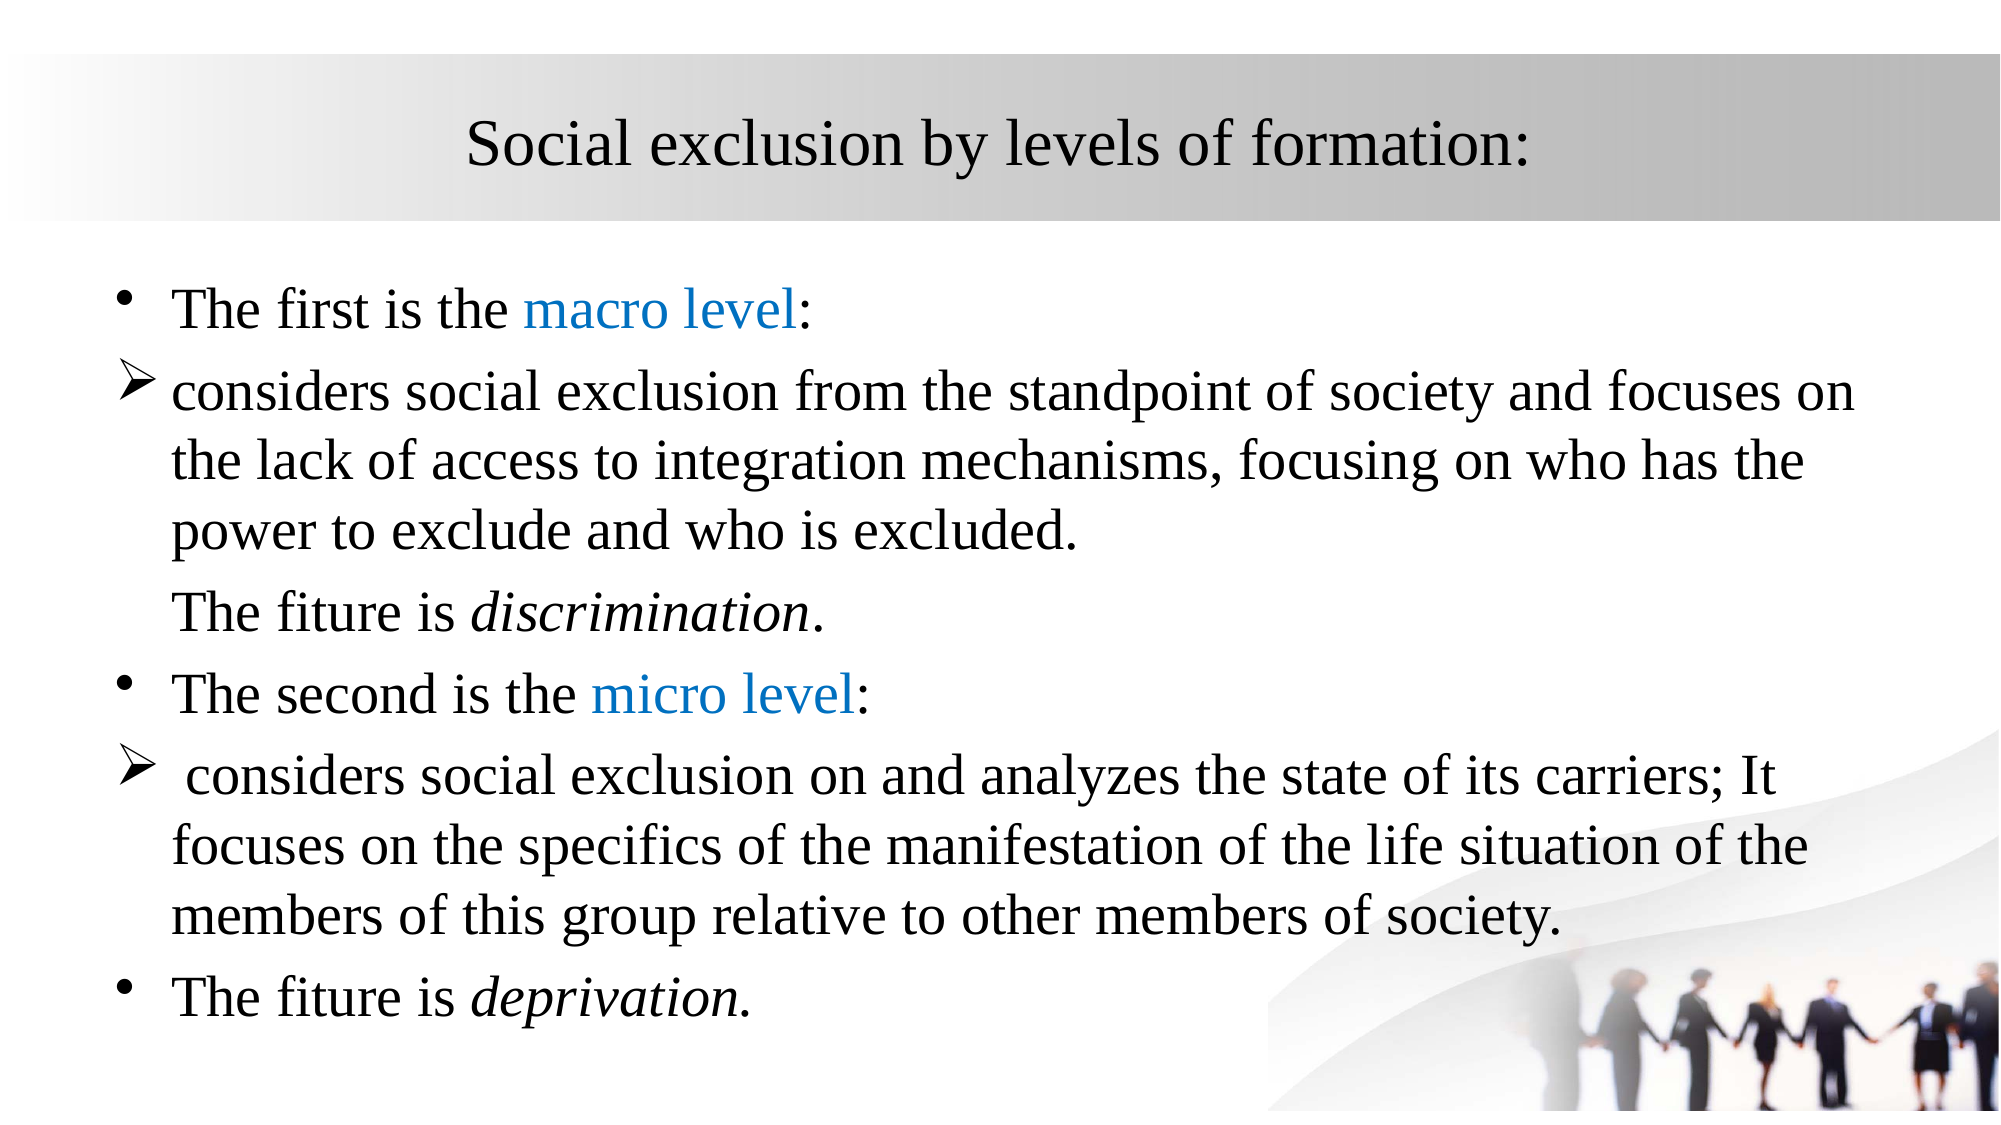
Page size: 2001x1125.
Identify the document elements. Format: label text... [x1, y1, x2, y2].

picture [1268, 728, 1999, 1111]
title Social exclusion by levels of formation: [99, 44, 1901, 233]
list The first is the macro level: considers social exclusion from the standpoint of society and focuses on the lack of access to integration mechanisms, focusing on who has the power to exclude and who is excluded. The fiture is discrimination. The second is the micro level: considers social exclusion on and analyzes the state of its carriers; It focuses on the specifics of the manifestation of the life situation of the members of this group relative to other members of society. The fiture is deprivation. [99, 262, 1901, 1084]
